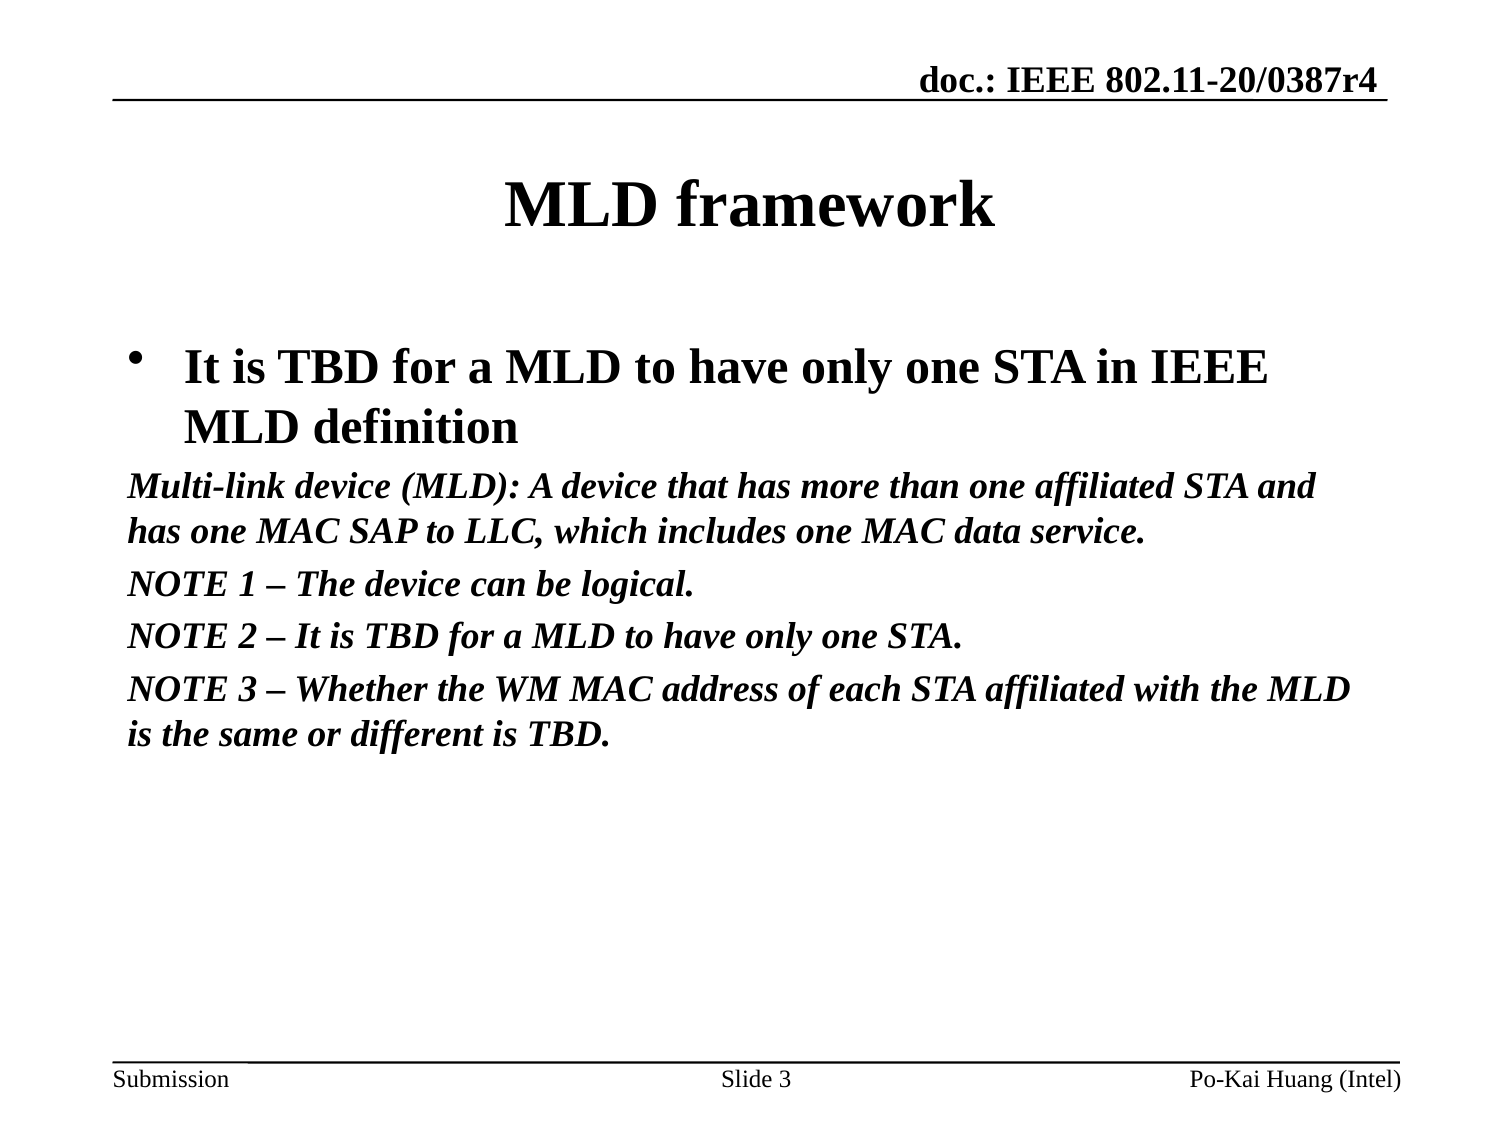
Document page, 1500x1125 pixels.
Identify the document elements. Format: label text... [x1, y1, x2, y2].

title MLD framework [112, 112, 1388, 288]
slide_number Slide 3 [712, 1061, 800, 1093]
list It is TBD for a MLD to have only one STA in IEEE MLD definition Multi-link device (MLD): A device that has more than one affiliated STA and has one MAC SAP to LLC, which includes one MAC data service. NOTE 1 – The device can be logical. NOTE 2 – It is TBD for a MLD to have only one STA. NOTE 3 – Whether the WM MAC address of each STA affiliated with the MLD is the same or different is TBD. [112, 326, 1388, 1002]
footer Po-Kai Huang (Intel) [1186, 1061, 1402, 1093]
